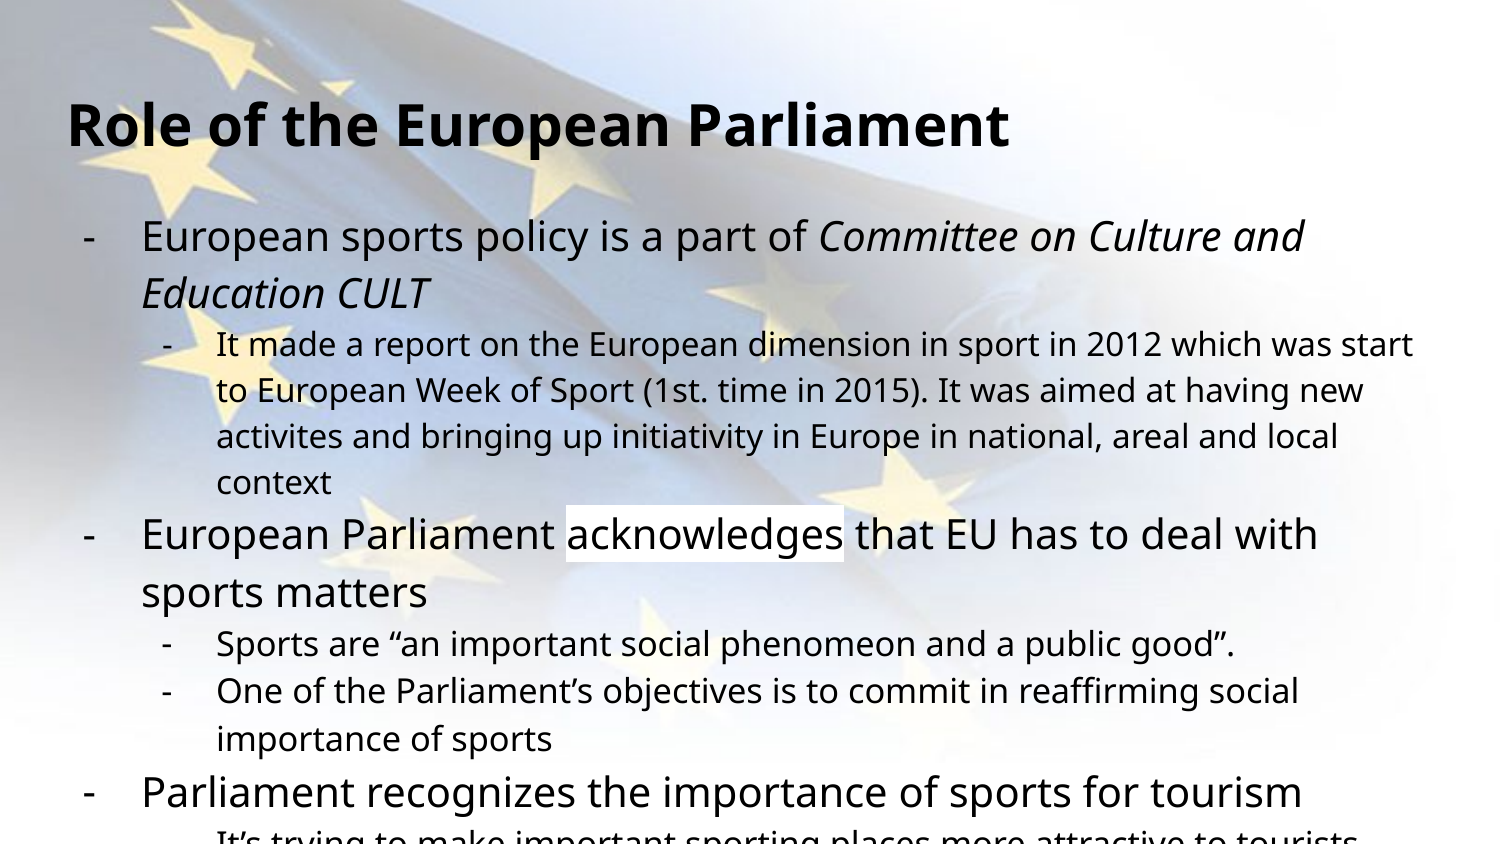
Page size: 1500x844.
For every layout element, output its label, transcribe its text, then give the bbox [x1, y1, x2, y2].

picture [0, 0, 1500, 844]
list European sports policy is a part of Committee on Culture and Education CULT It made a report on the European dimension in sport in 2012 which was start to European Week of Sport (1st. time in 2015). It was aimed at having new activites and bringing up initiativity in Europe in national, areal and local context European Parliament acknowledges that EU has to deal with sports matters Sports are “an important social phenomeon and a public good”. One of the Parliament’s objectives is to commit in reaffirming social importance of sports Parliament recognizes the importance of sports for tourism It’s trying to make important sporting places more attractive to tourists Parliament has been fighting against match-fixing and corruption. It has made a decision to integrate approach to Sport Policy [51, 187, 1449, 833]
title Role of the European Parliament [51, 72, 1449, 167]
